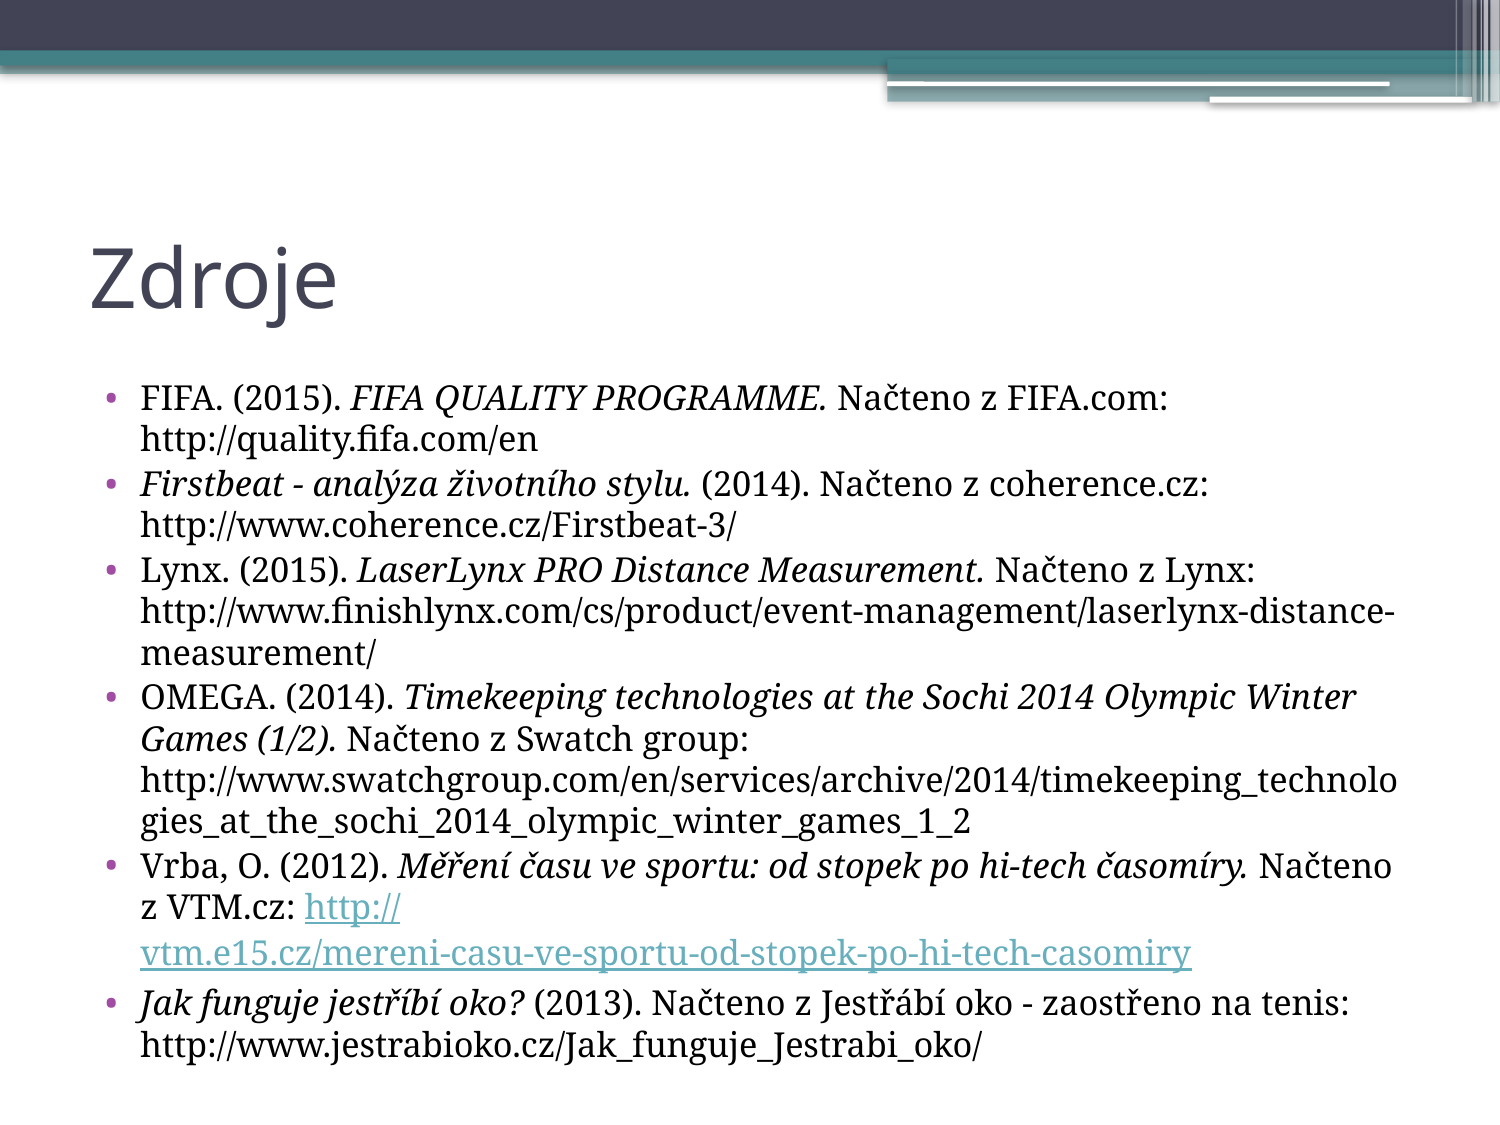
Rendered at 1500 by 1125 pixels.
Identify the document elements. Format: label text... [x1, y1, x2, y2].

list FIFA. (2015). FIFA QUALITY PROGRAMME. Načteno z FIFA.com: http://quality.fifa.com/en Firstbeat - analýza životního stylu. (2014). Načteno z coherence.cz: http://www.coherence.cz/Firstbeat-3/ Lynx. (2015). LaserLynx PRO Distance Measurement. Načteno z Lynx: http://www.finishlynx.com/cs/product/event-management/laserlynx-distance-measurement/ OMEGA. (2014). Timekeeping technologies at the Sochi 2014 Olympic Winter Games (1/2). Načteno z Swatch group: http://www.swatchgroup.com/en/services/archive/2014/timekeeping_technologies_at_the_sochi_2014_olympic_winter_games_1_2 Vrba, O. (2012). Měření času ve sportu: od stopek po hi-tech časomíry. Načteno z VTM.cz: http://vtm.e15.cz/mereni-casu-ve-sportu-od-stopek-po-hi-tech-casomiry Jak funguje jestříbí oko? (2013). Načteno z Jestřábí oko - zaostřeno na tenis: http://www.jestrabioko.cz/Jak_funguje_Jestrabi_oko/ [75, 368, 1425, 1079]
title Zdroje [75, 187, 1425, 363]
